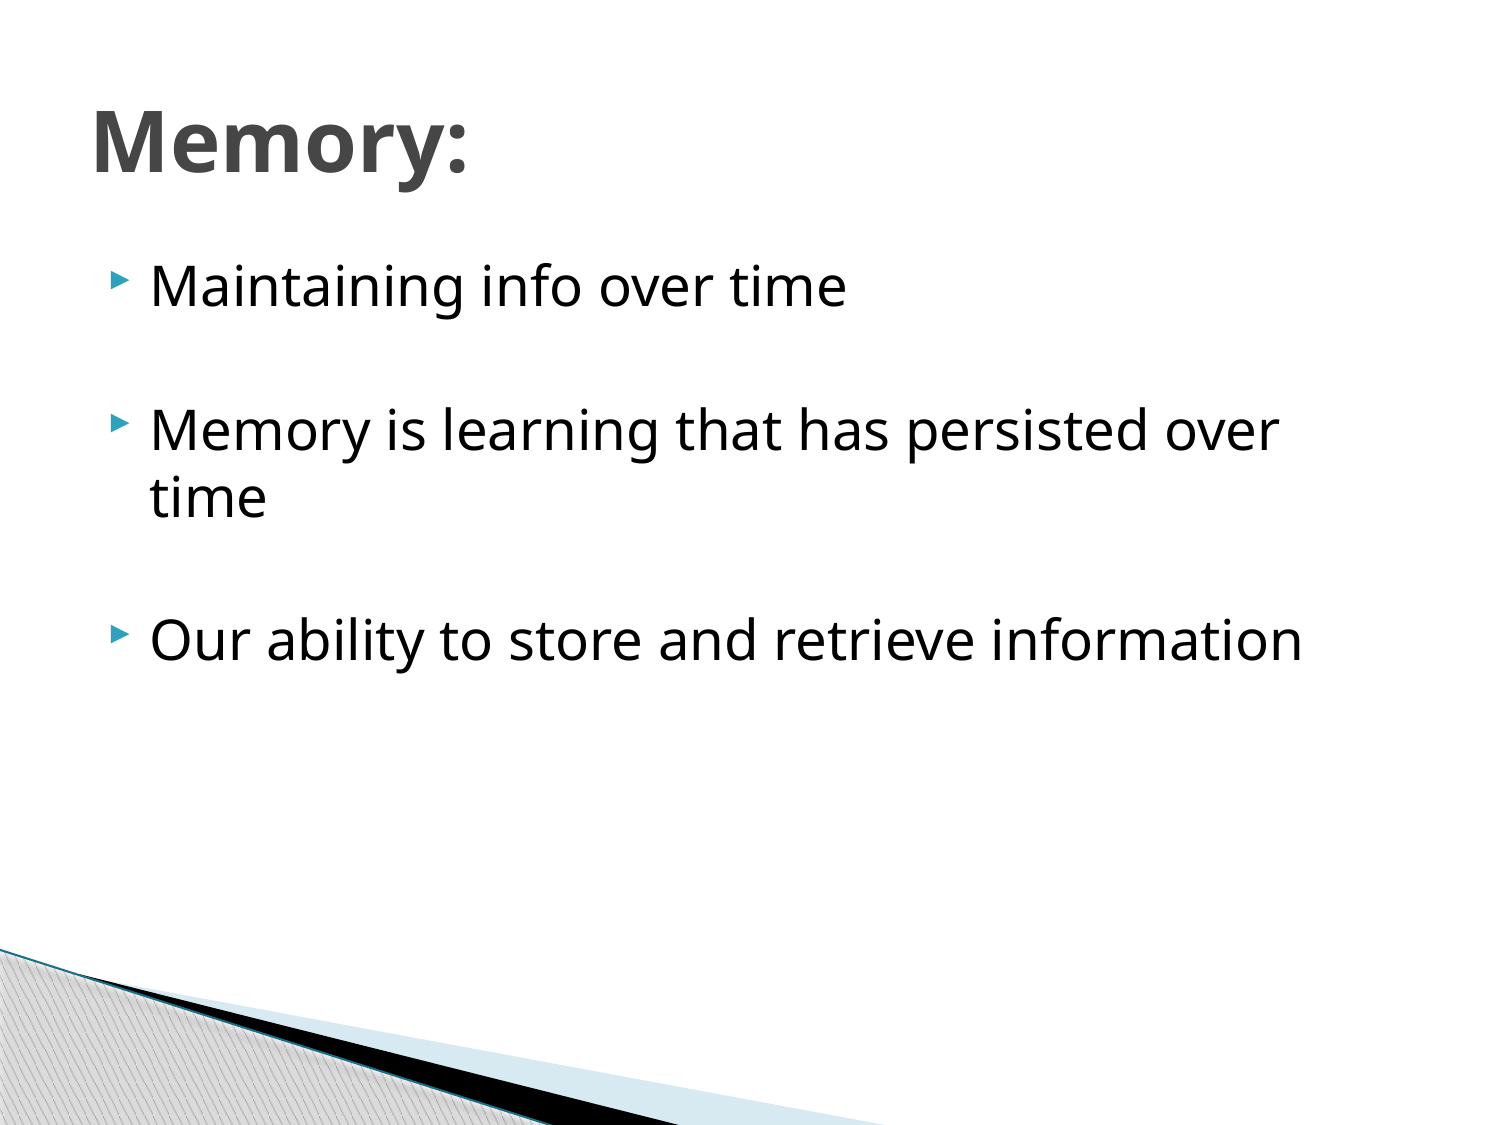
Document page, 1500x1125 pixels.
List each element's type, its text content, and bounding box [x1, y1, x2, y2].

list Maintaining info over time Memory is learning that has persisted over time Our ability to store and retrieve information [75, 243, 1425, 986]
title Memory: [75, 45, 1425, 233]
